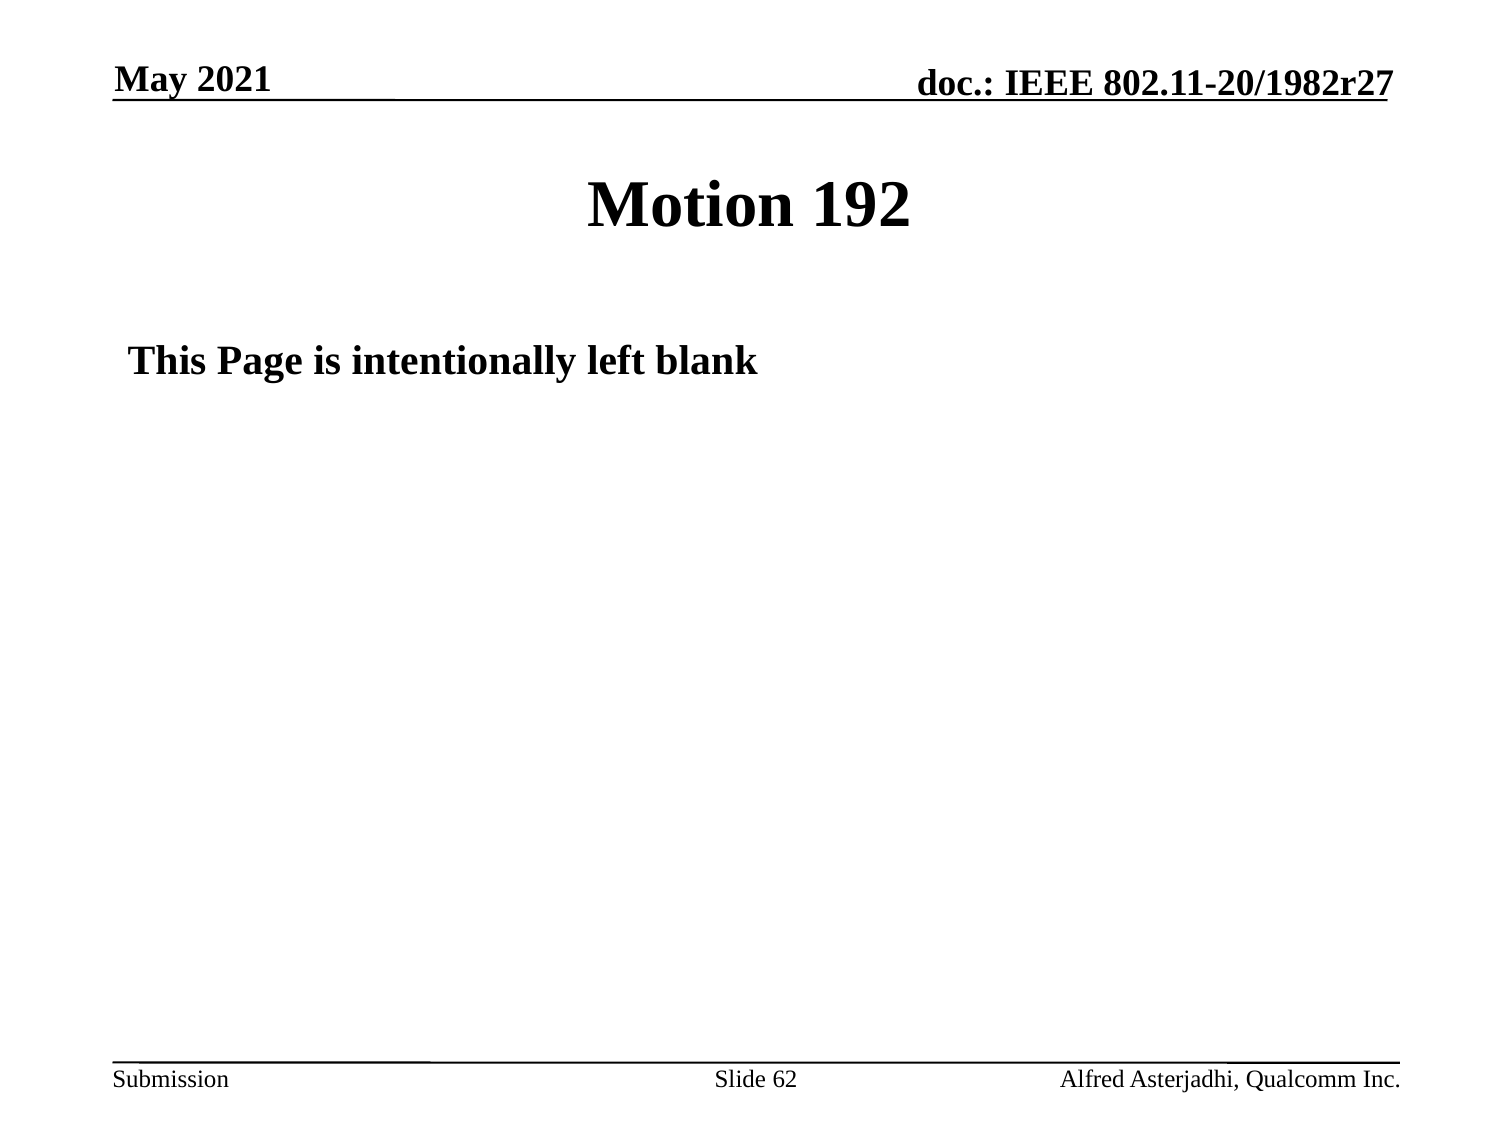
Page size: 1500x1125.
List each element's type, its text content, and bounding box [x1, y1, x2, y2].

footer Alfred Asterjadhi, Qualcomm Inc. [878, 1061, 1402, 1093]
slide_number Slide 62 [712, 1061, 800, 1123]
title Motion 192 [112, 112, 1388, 288]
list This Page is intentionally left blank [112, 324, 1388, 1000]
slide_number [114, 54, 423, 100]
